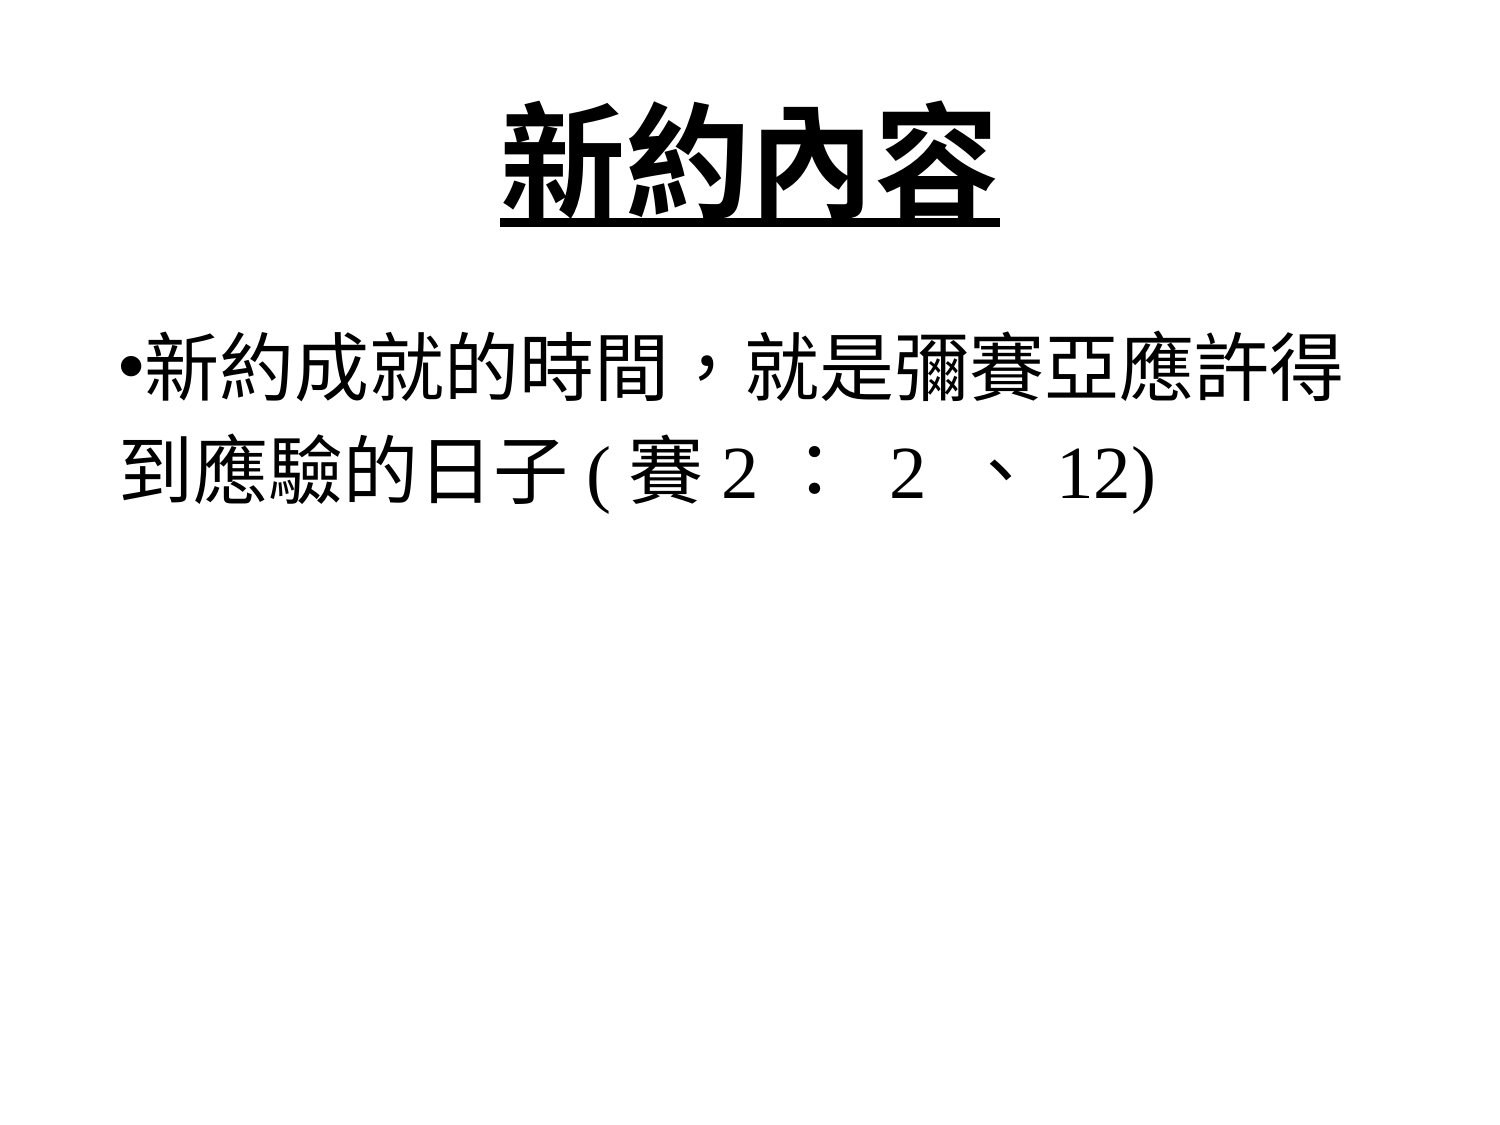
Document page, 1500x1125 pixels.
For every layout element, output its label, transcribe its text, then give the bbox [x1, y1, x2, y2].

list 新約成就的時間，就是彌賽亞應許得到應驗的日子(賽2： 2 、12) [103, 299, 1397, 1014]
title 新約內容 [103, 59, 1397, 278]
